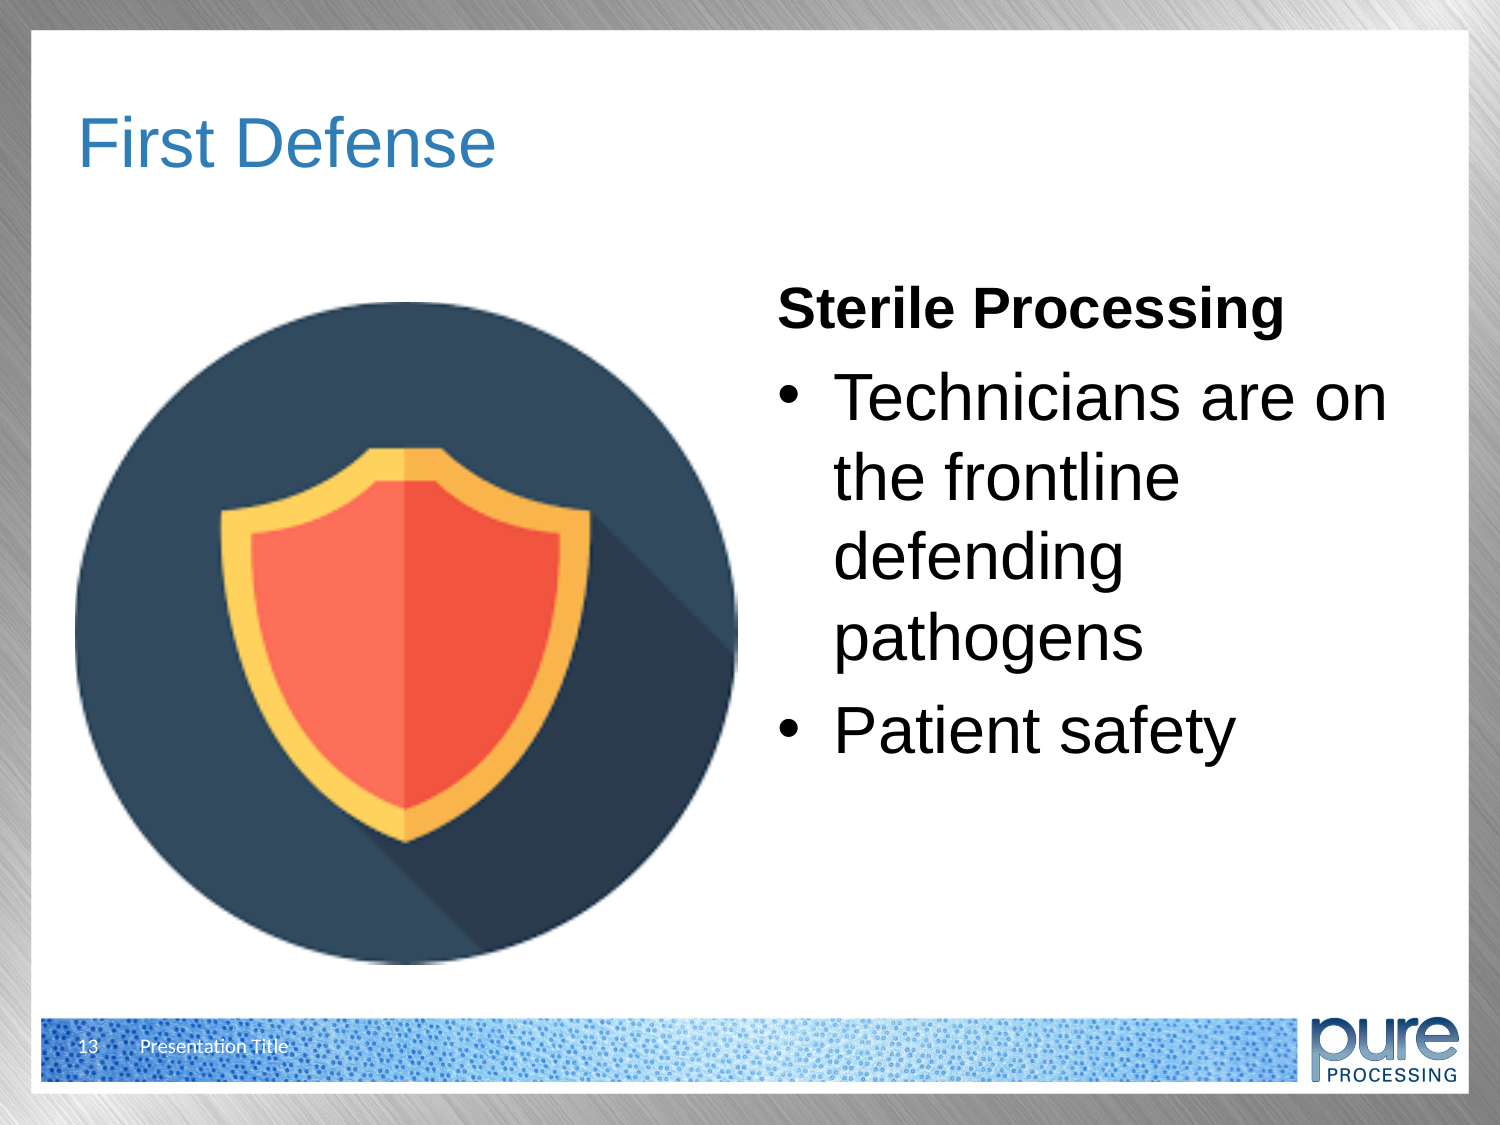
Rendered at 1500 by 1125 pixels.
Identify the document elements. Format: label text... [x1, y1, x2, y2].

slide_number 13 [62, 1015, 125, 1075]
list Sterile Processing Technicians are on the frontline defending pathogens Patient safety [762, 262, 1425, 1005]
picture [0, 0, 1500, 1125]
title First Defense [62, 45, 1413, 233]
footer Presentation Title [125, 1015, 600, 1075]
